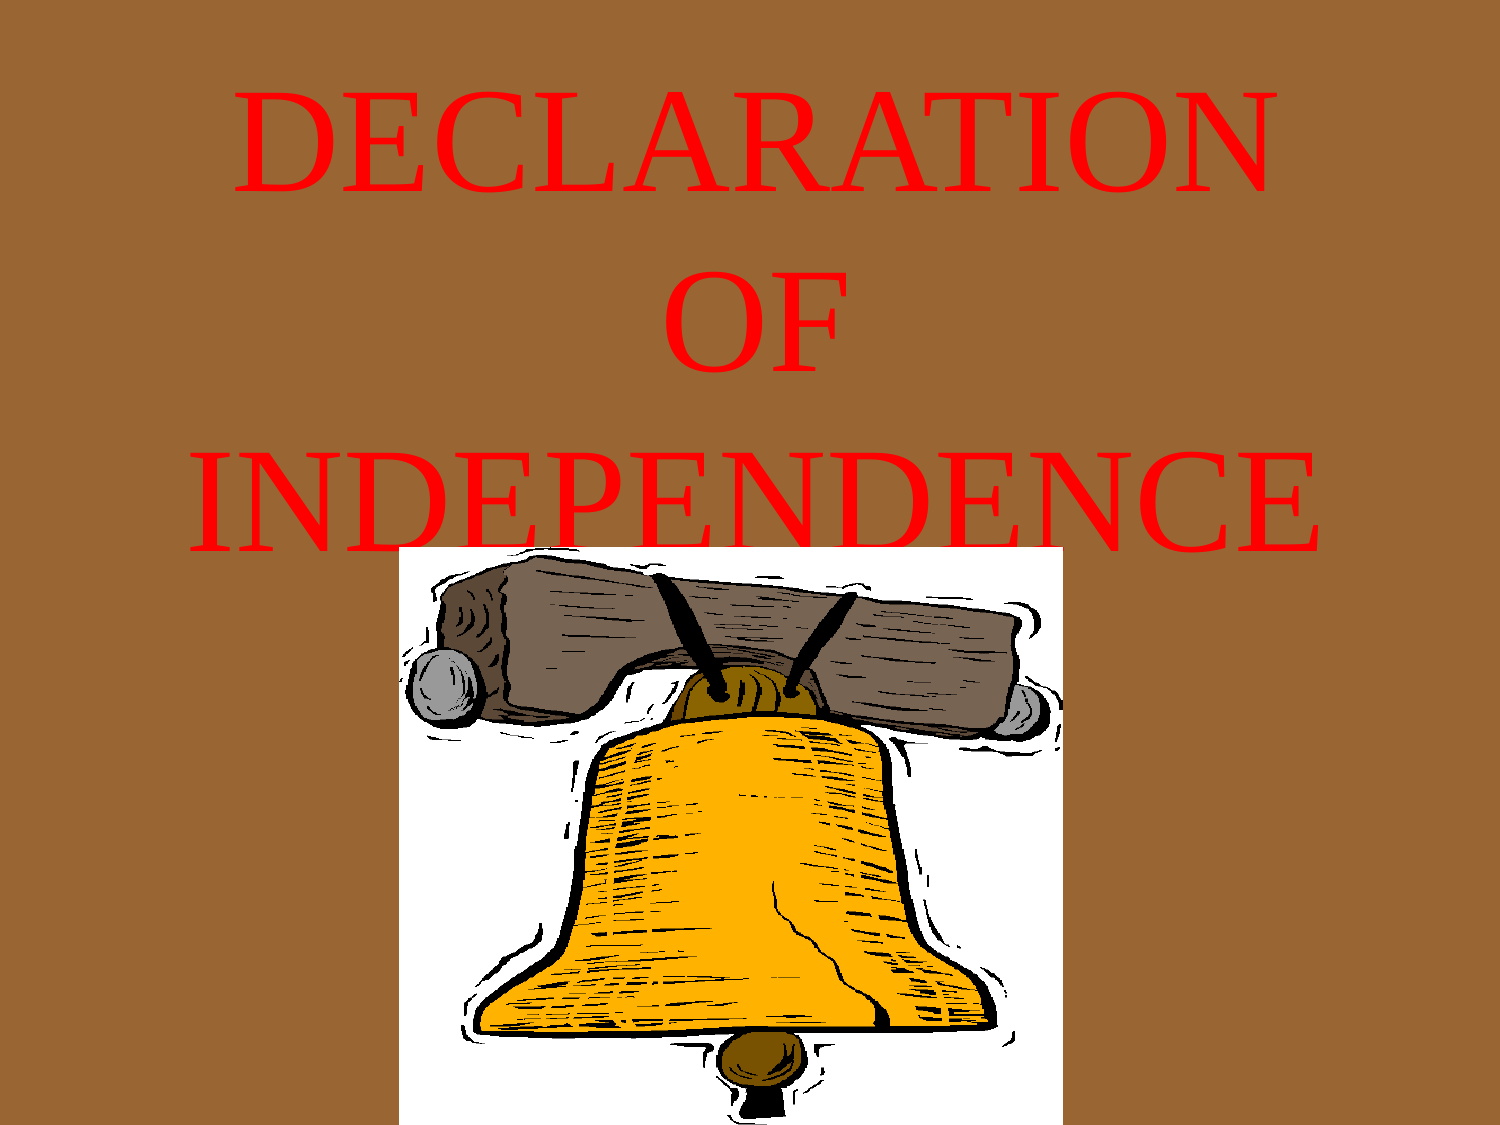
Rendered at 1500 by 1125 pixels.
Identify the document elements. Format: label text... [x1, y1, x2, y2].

title DECLARATION OF INDEPENDENCE [112, 37, 1401, 1125]
picture [399, 547, 1063, 1125]
